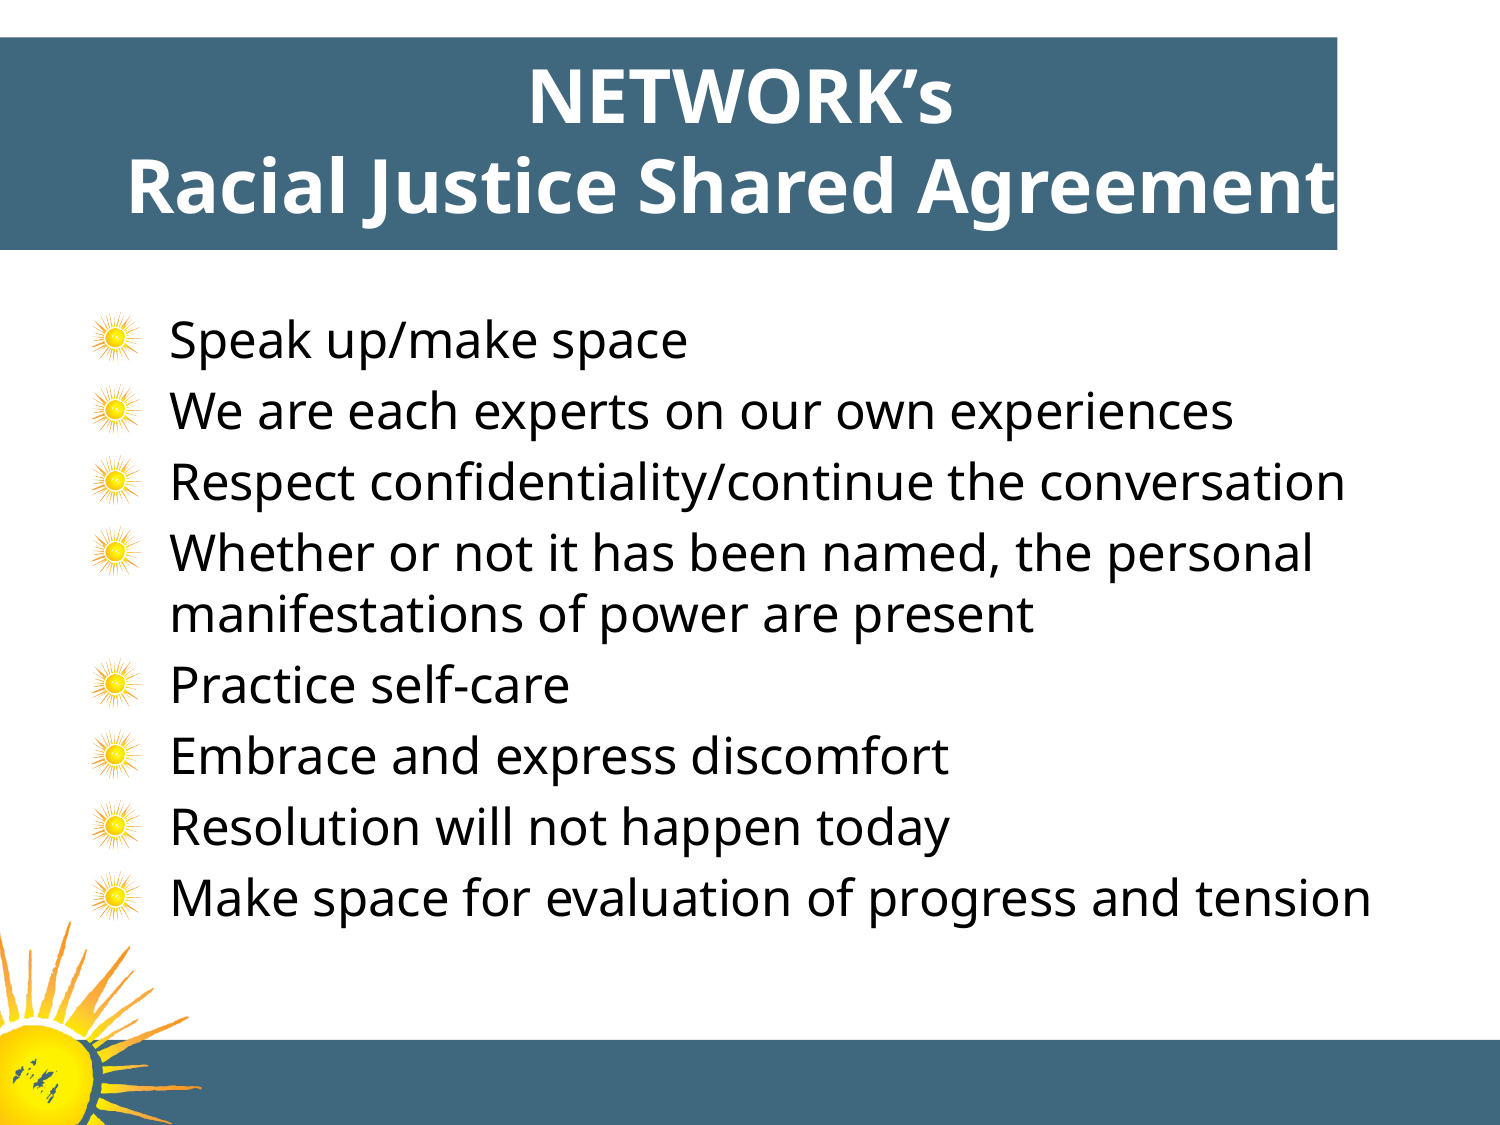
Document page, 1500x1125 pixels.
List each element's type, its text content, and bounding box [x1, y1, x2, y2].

picture [89, 524, 144, 579]
picture [89, 453, 144, 508]
picture [0, 869, 210, 1125]
text_box Speak up/make space We are each experts on our own experiences Respect confidentiality/continue the conversation Whether or not it has been named, the personal manifestations of power are present Practice self-care Embrace and express discomfort Resolution will not happen today Make space for evaluation of progress and tension [74, 299, 1425, 938]
title NETWORK’s Racial Justice Shared Agreements [75, 45, 1425, 233]
text_box [0, 35, 1340, 252]
picture [89, 310, 144, 365]
picture [89, 382, 144, 437]
picture [89, 727, 144, 782]
picture [89, 656, 144, 711]
picture [89, 798, 144, 853]
text_box [214, 1038, 1500, 1125]
